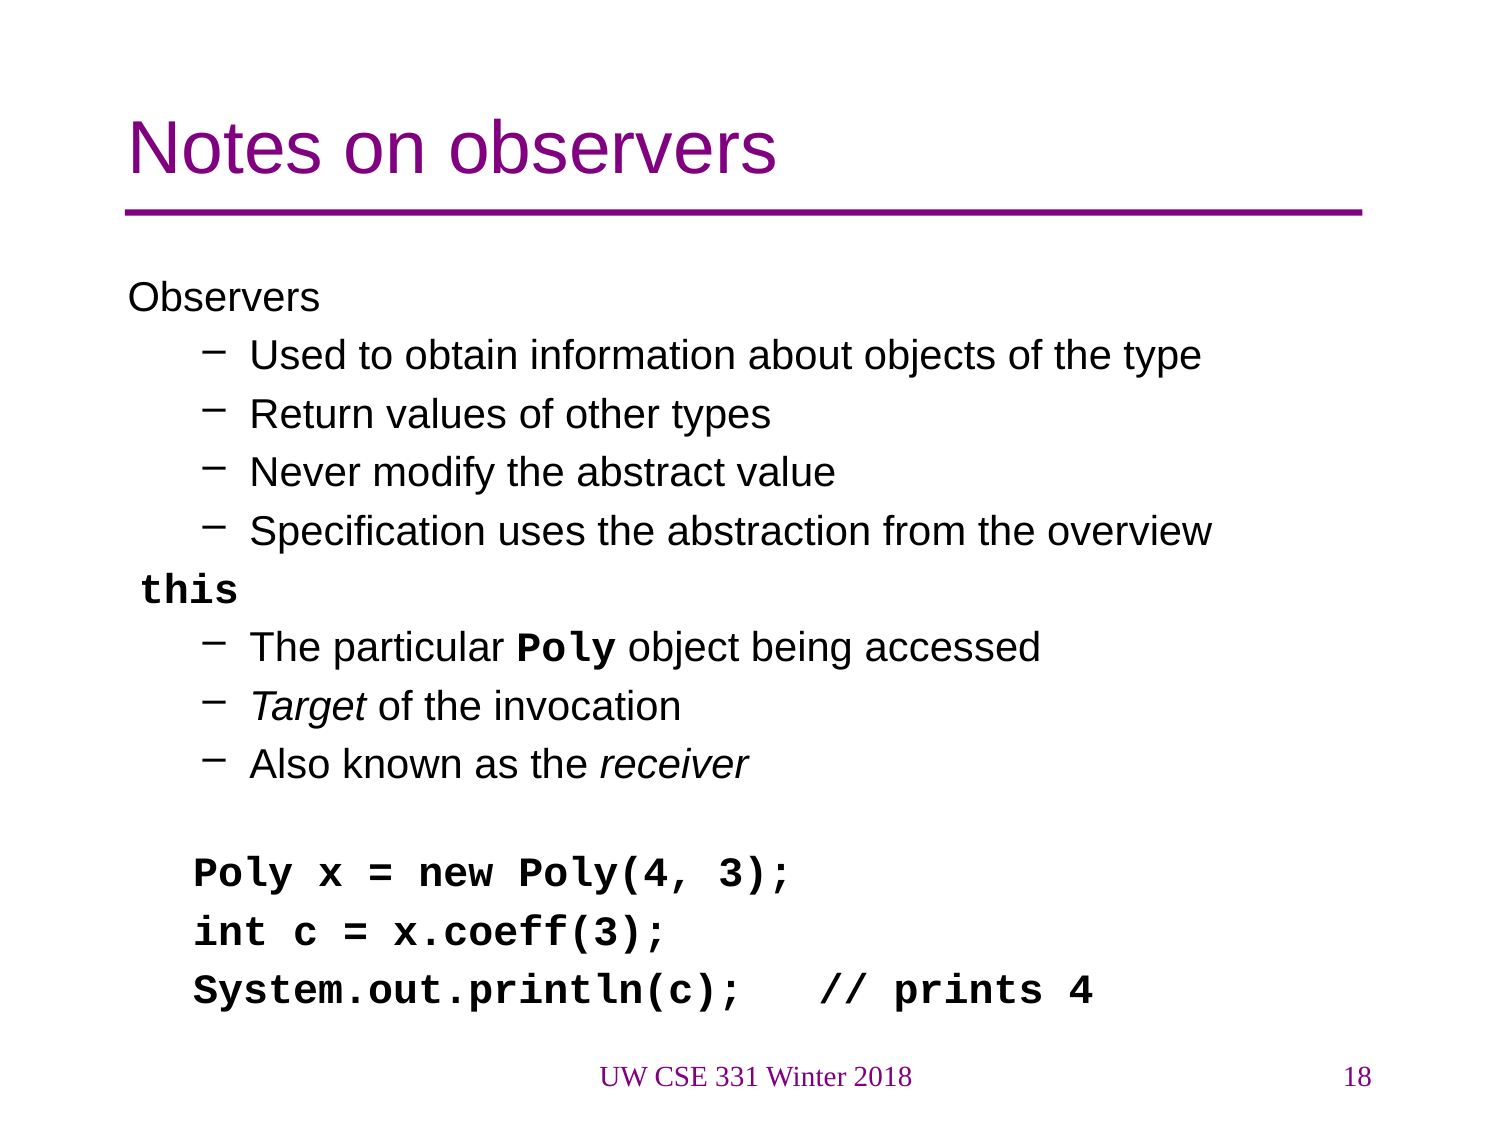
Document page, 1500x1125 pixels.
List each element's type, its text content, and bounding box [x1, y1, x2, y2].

list Observers Used to obtain information about objects of the type Return values of other types Never modify the abstract value Specification uses the abstraction from the overview this The particular Poly object being accessed Target of the invocation Also known as the receiver Poly x = new Poly(4, 3); int c = x.coeff(3); System.out.println(c); // prints 4 [112, 262, 1388, 1000]
title Notes on observers [112, 50, 1388, 238]
footer UW CSE 331 Winter 2018 [474, 1049, 1038, 1125]
slide_number 18 [1074, 1049, 1388, 1125]
